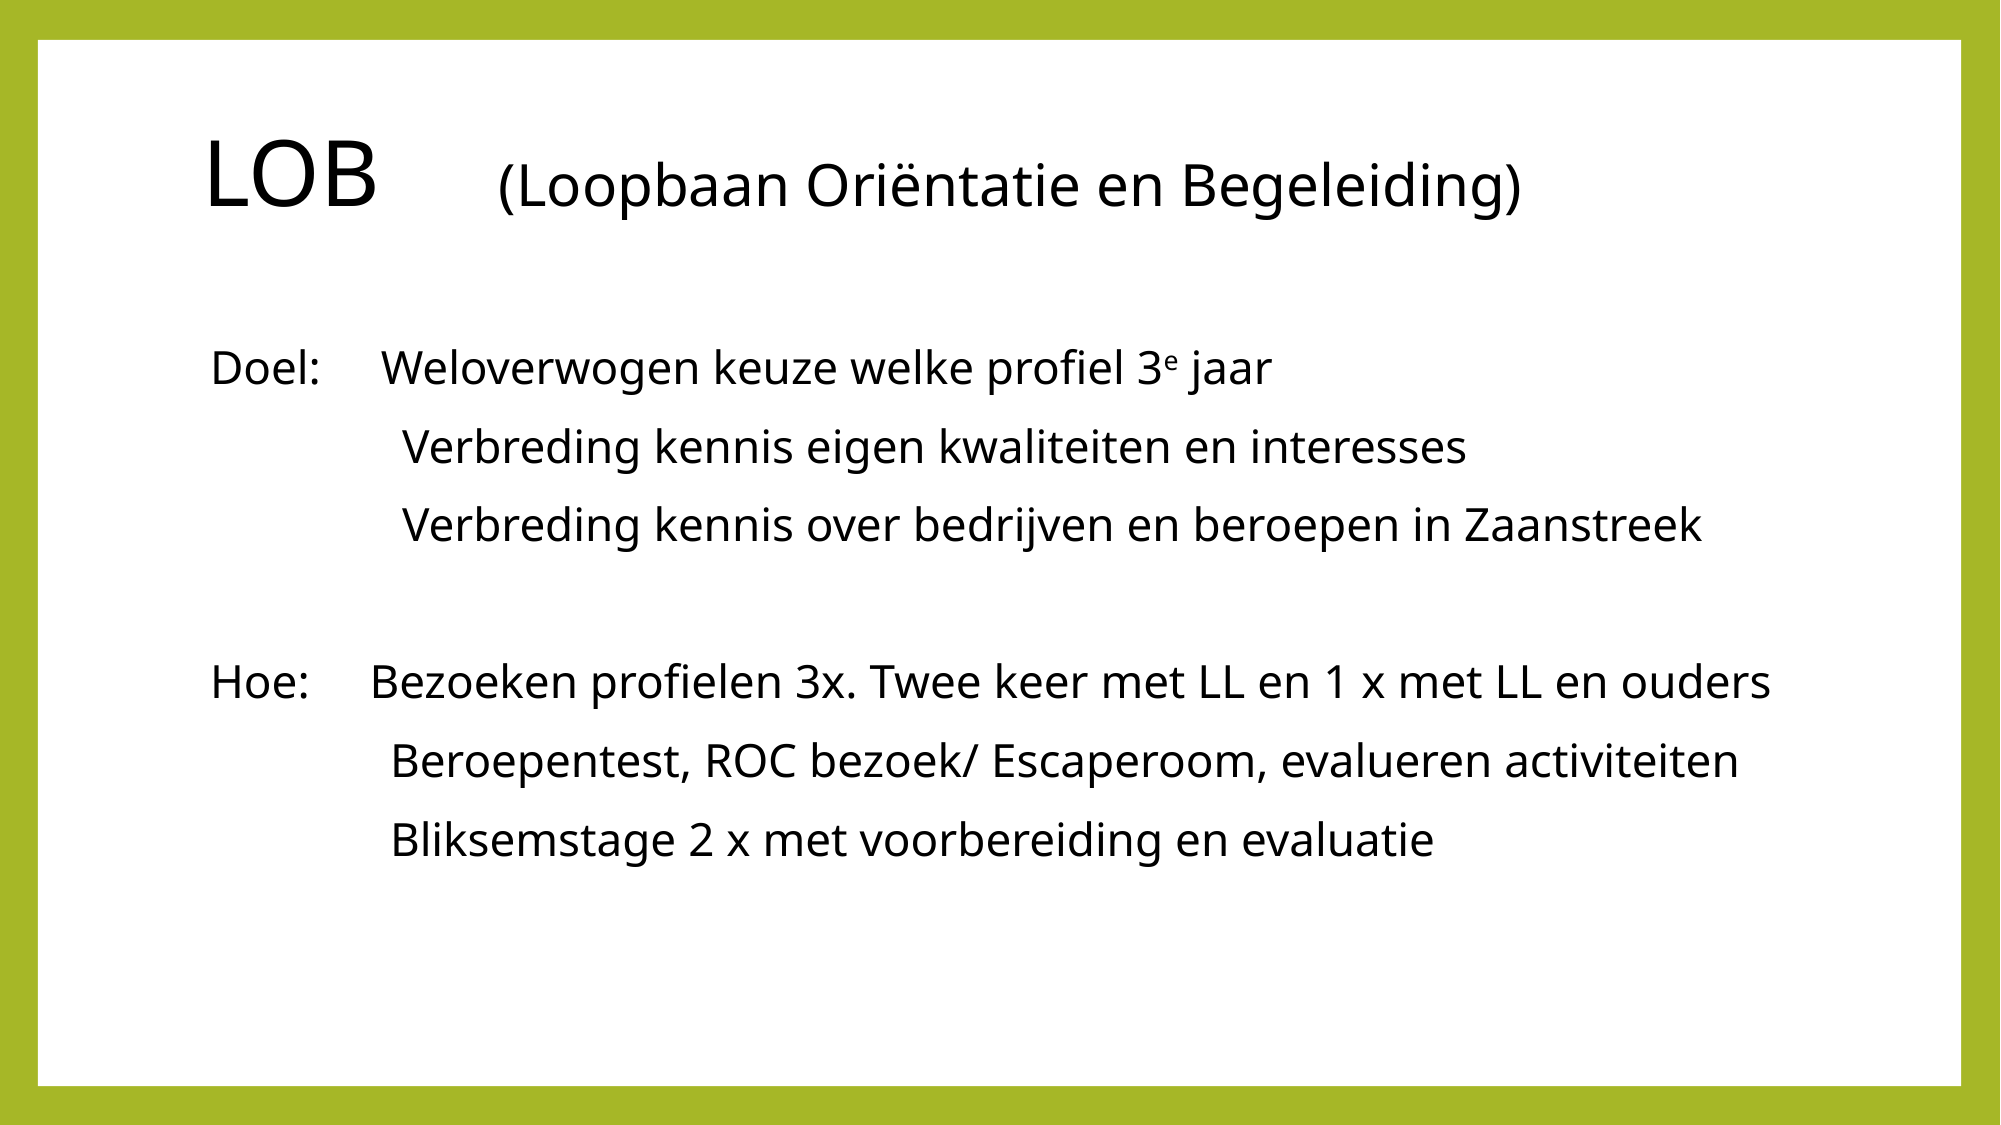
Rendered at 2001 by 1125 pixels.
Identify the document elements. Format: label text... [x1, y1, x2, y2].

list Doel: Weloverwogen keuze welke profiel 3e jaar Verbreding kennis eigen kwaliteiten en interesses Verbreding kennis over bedrijven en beroepen in Zaanstreek Hoe: Bezoeken profielen 3x. Twee keer met LL en 1 x met LL en ouders Beroepentest, ROC bezoek/ Escaperoom, evalueren activiteiten Bliksemstage 2 x met voorbereiding en evaluatie [187, 337, 1808, 1000]
title LOB (Loopbaan Oriëntatie en Begeleiding) [187, 99, 1808, 323]
